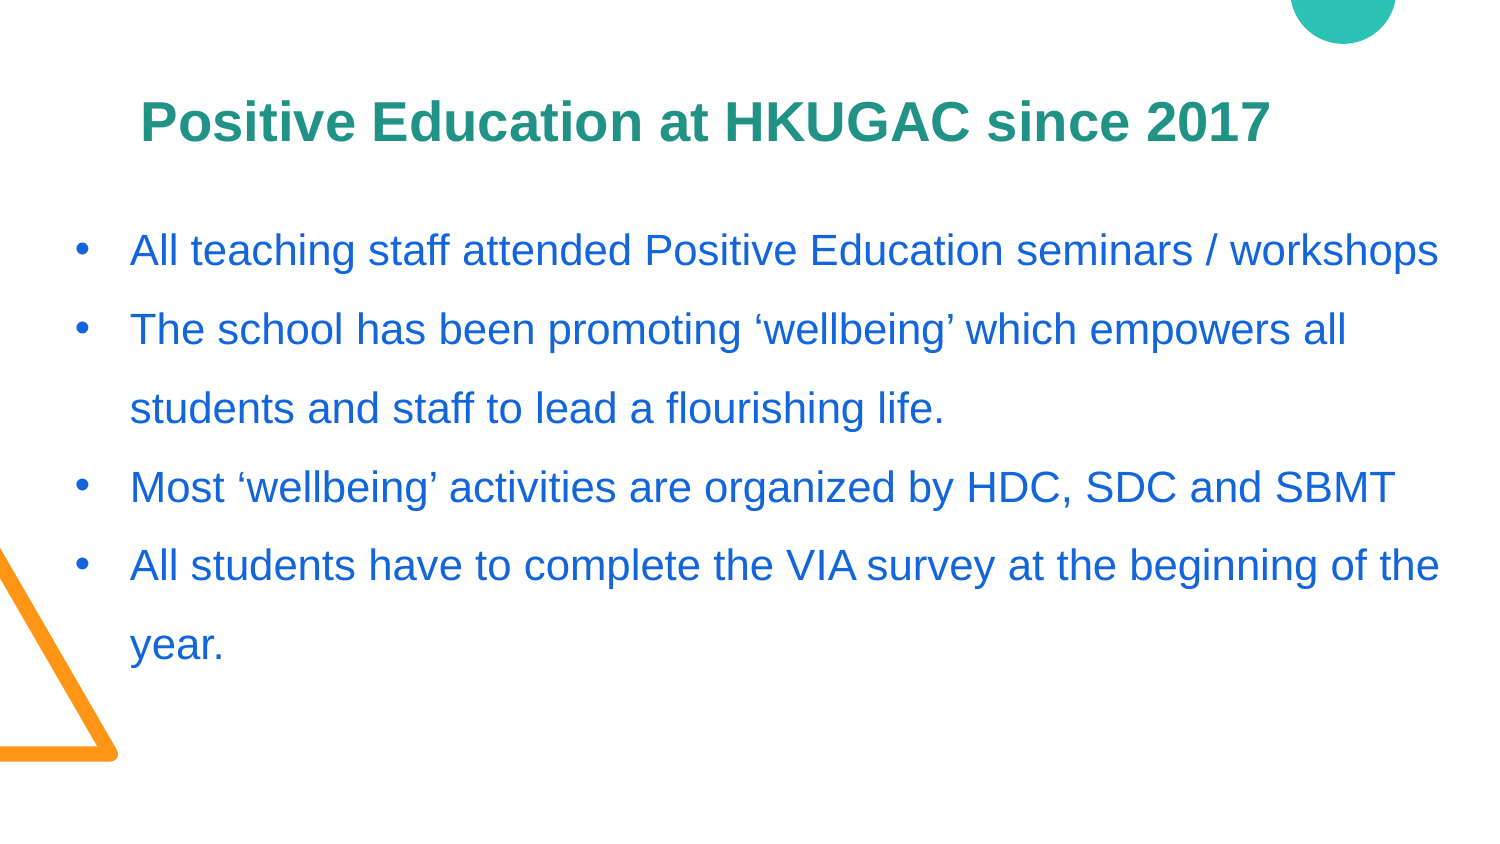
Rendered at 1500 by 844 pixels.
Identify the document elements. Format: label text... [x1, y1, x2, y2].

list Positive Education at HKUGAC since 2017 [0, 57, 1413, 159]
text_box All teaching staff attended Positive Education seminars / workshops The school has been promoting ‘wellbeing’ which empowers all students and staff to lead a flourishing life. Most ‘wellbeing’ activities are organized by HDC, SDC and SBMT All students have to complete the VIA survey at the beginning of the year. [62, 190, 1461, 674]
